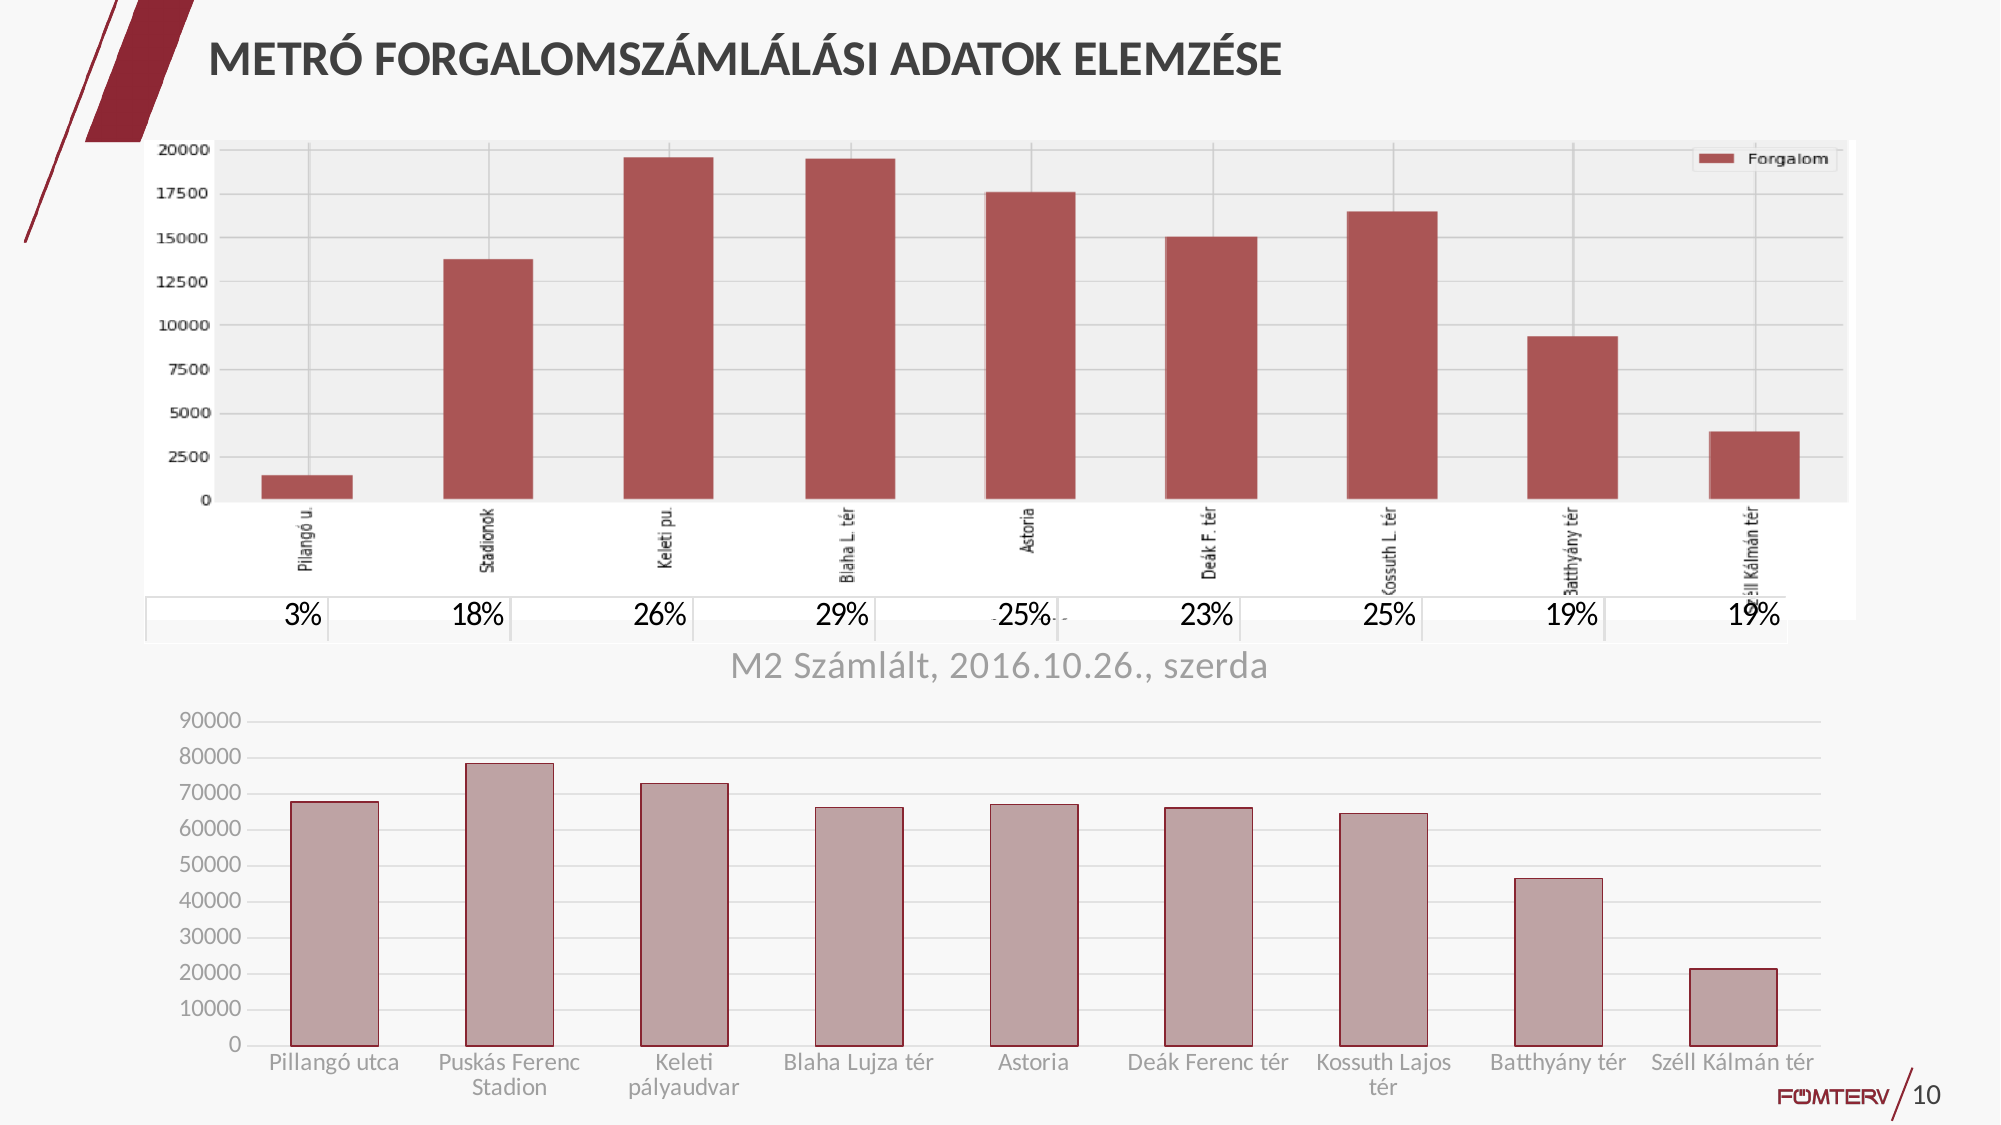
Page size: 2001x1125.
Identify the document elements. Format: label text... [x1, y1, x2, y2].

title Metró forgalomszámlálási ADATOK elemzése [194, 25, 1920, 120]
picture [23, 0, 1856, 644]
chart [144, 619, 1856, 1113]
picture [1771, 1075, 1897, 1118]
